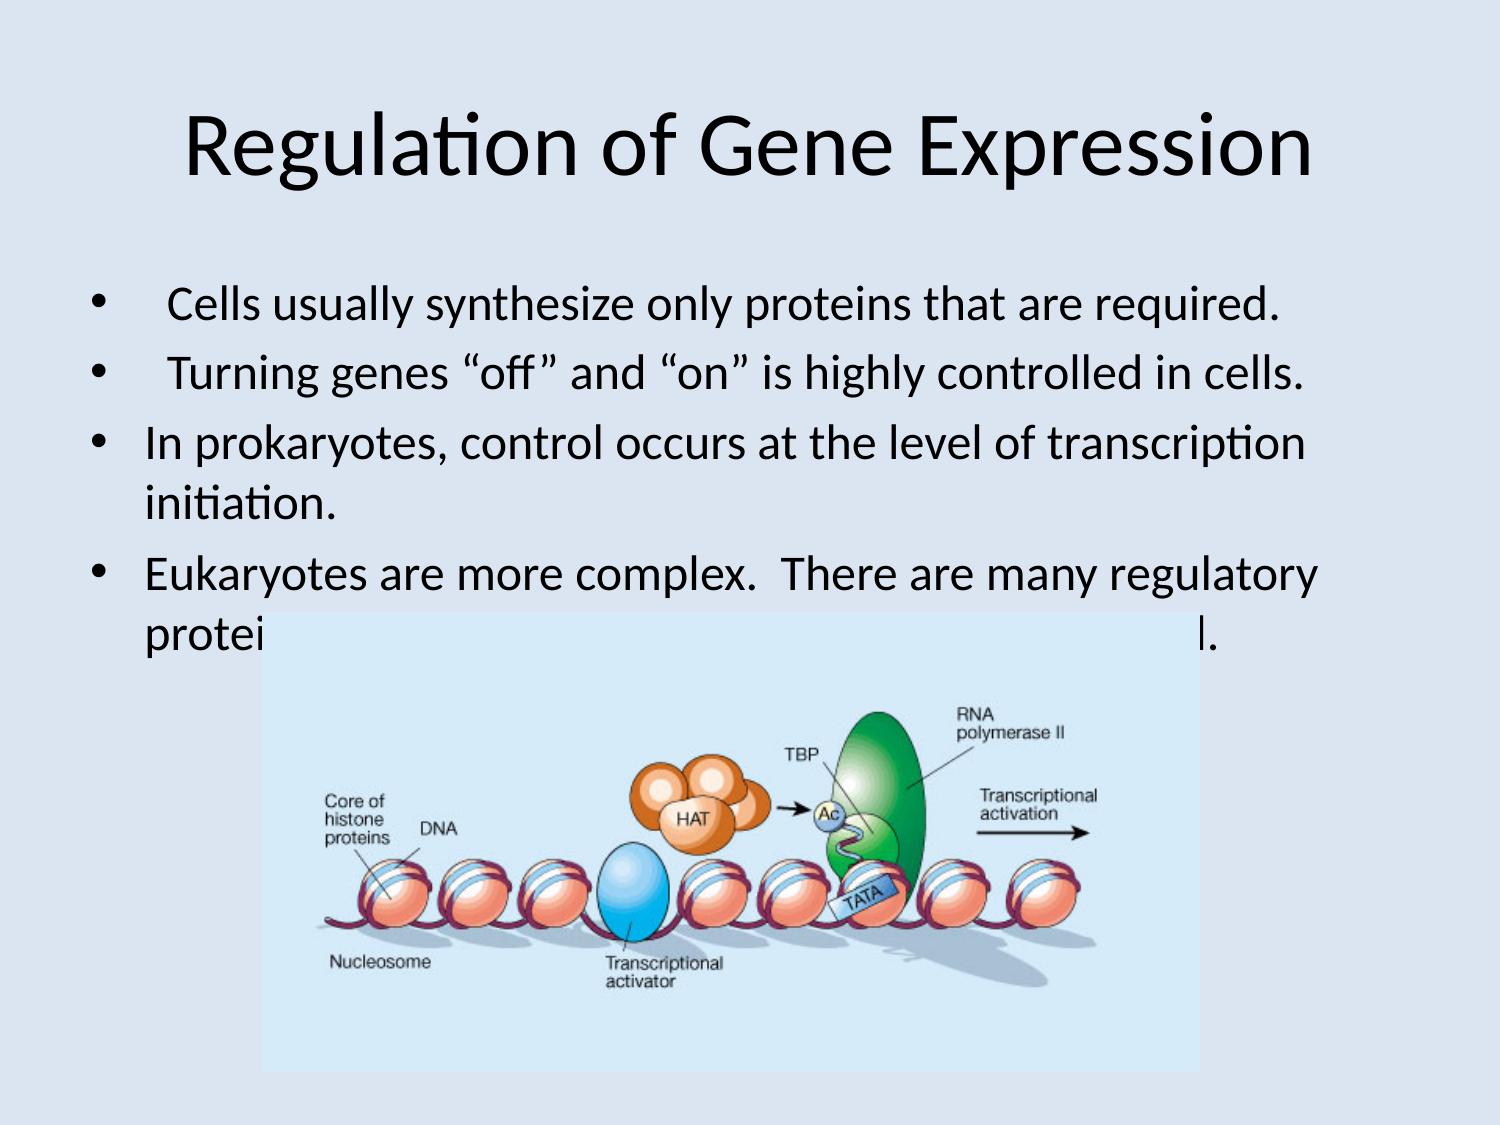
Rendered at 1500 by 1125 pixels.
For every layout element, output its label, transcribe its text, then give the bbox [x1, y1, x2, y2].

title Regulation of Gene Expression [75, 45, 1425, 233]
list Cells usually synthesize only proteins that are required. Turning genes “off” and “on” is highly controlled in cells. In prokaryotes, control occurs at the level of transcription initiation. Eukaryotes are more complex. There are many regulatory proteins and controls occur at many levels in the cell. [75, 262, 1463, 675]
picture [262, 612, 1201, 1073]
